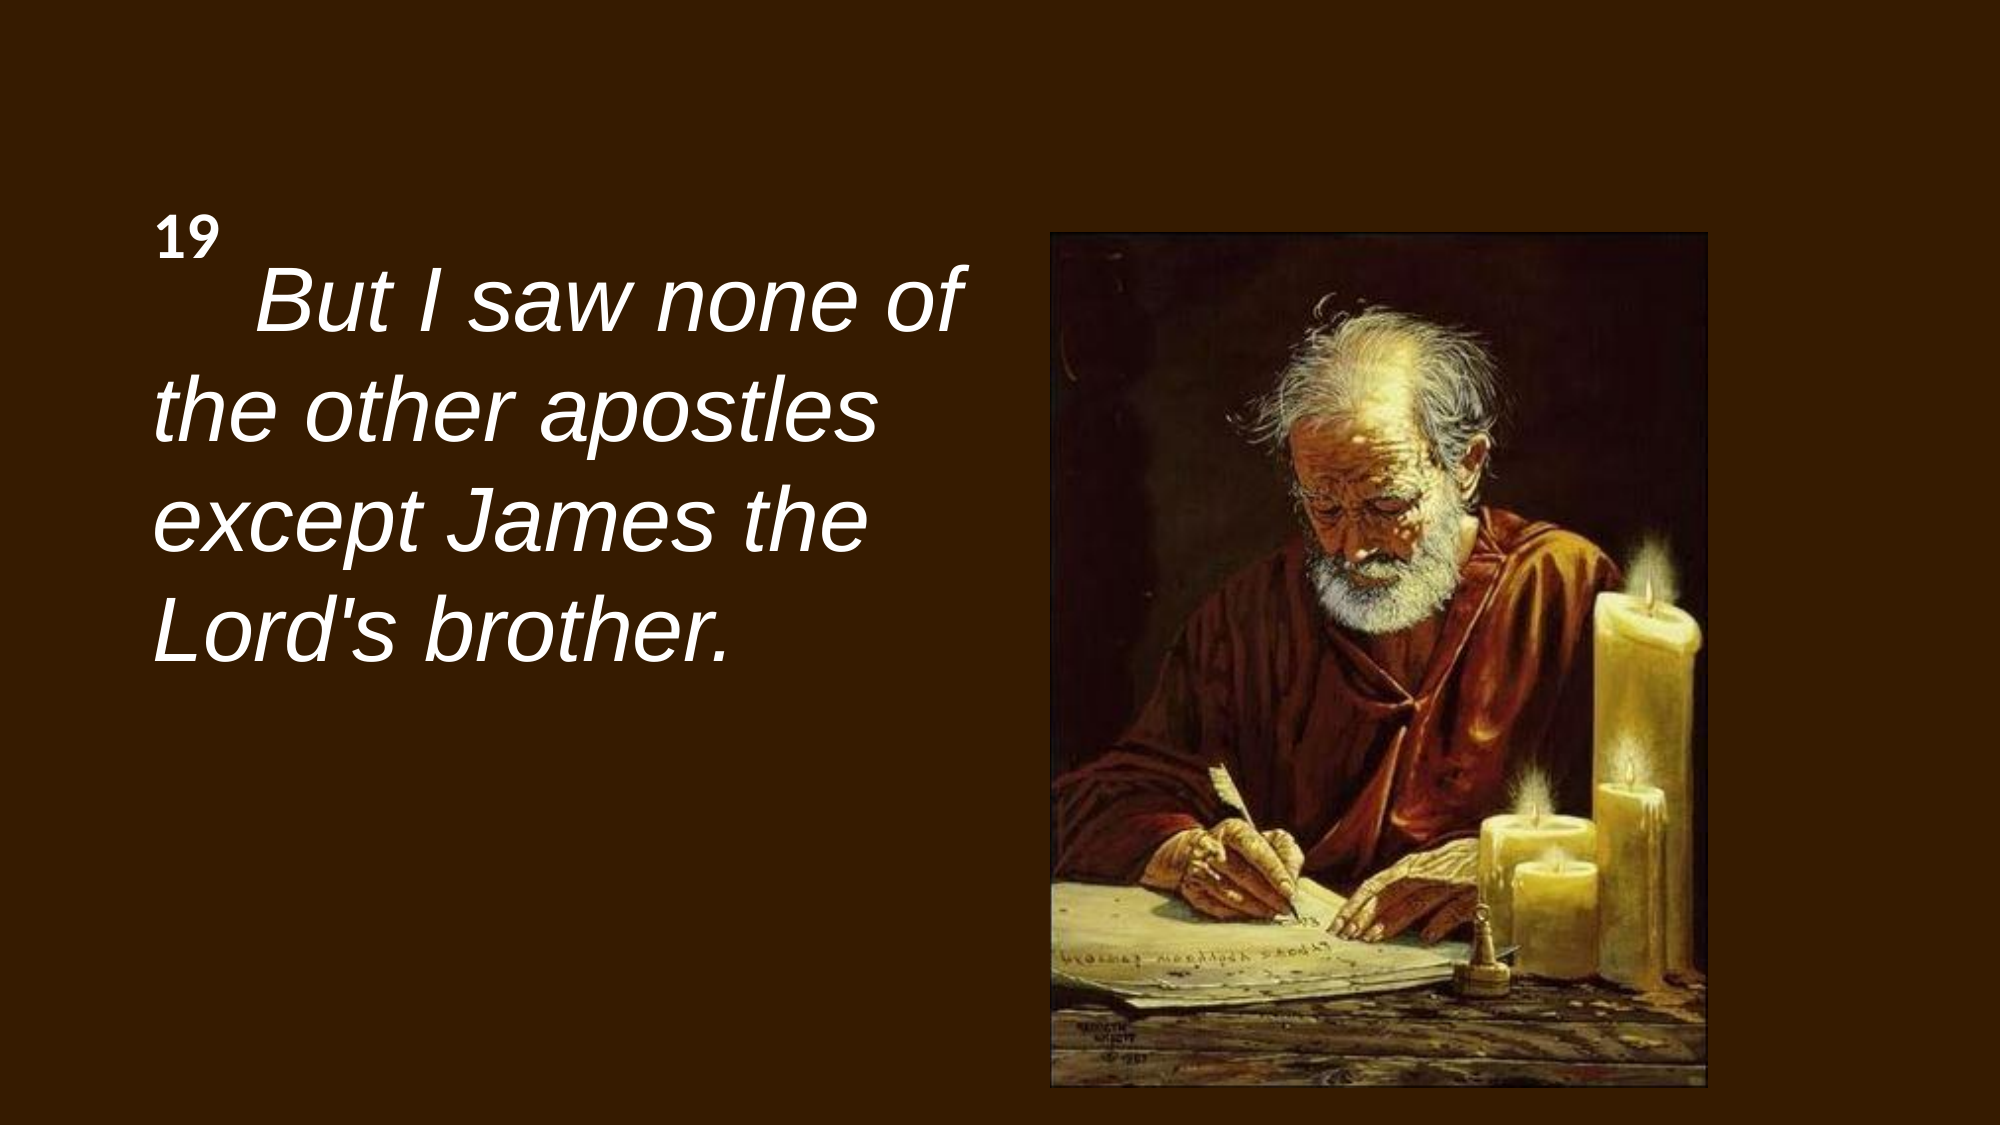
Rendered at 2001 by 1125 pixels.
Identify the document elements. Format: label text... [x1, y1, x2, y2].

picture [1049, 232, 1709, 1089]
text_box 19 [137, 184, 250, 280]
text_box But I saw none of the other apostles except James the Lord's brother. [137, 232, 1047, 688]
